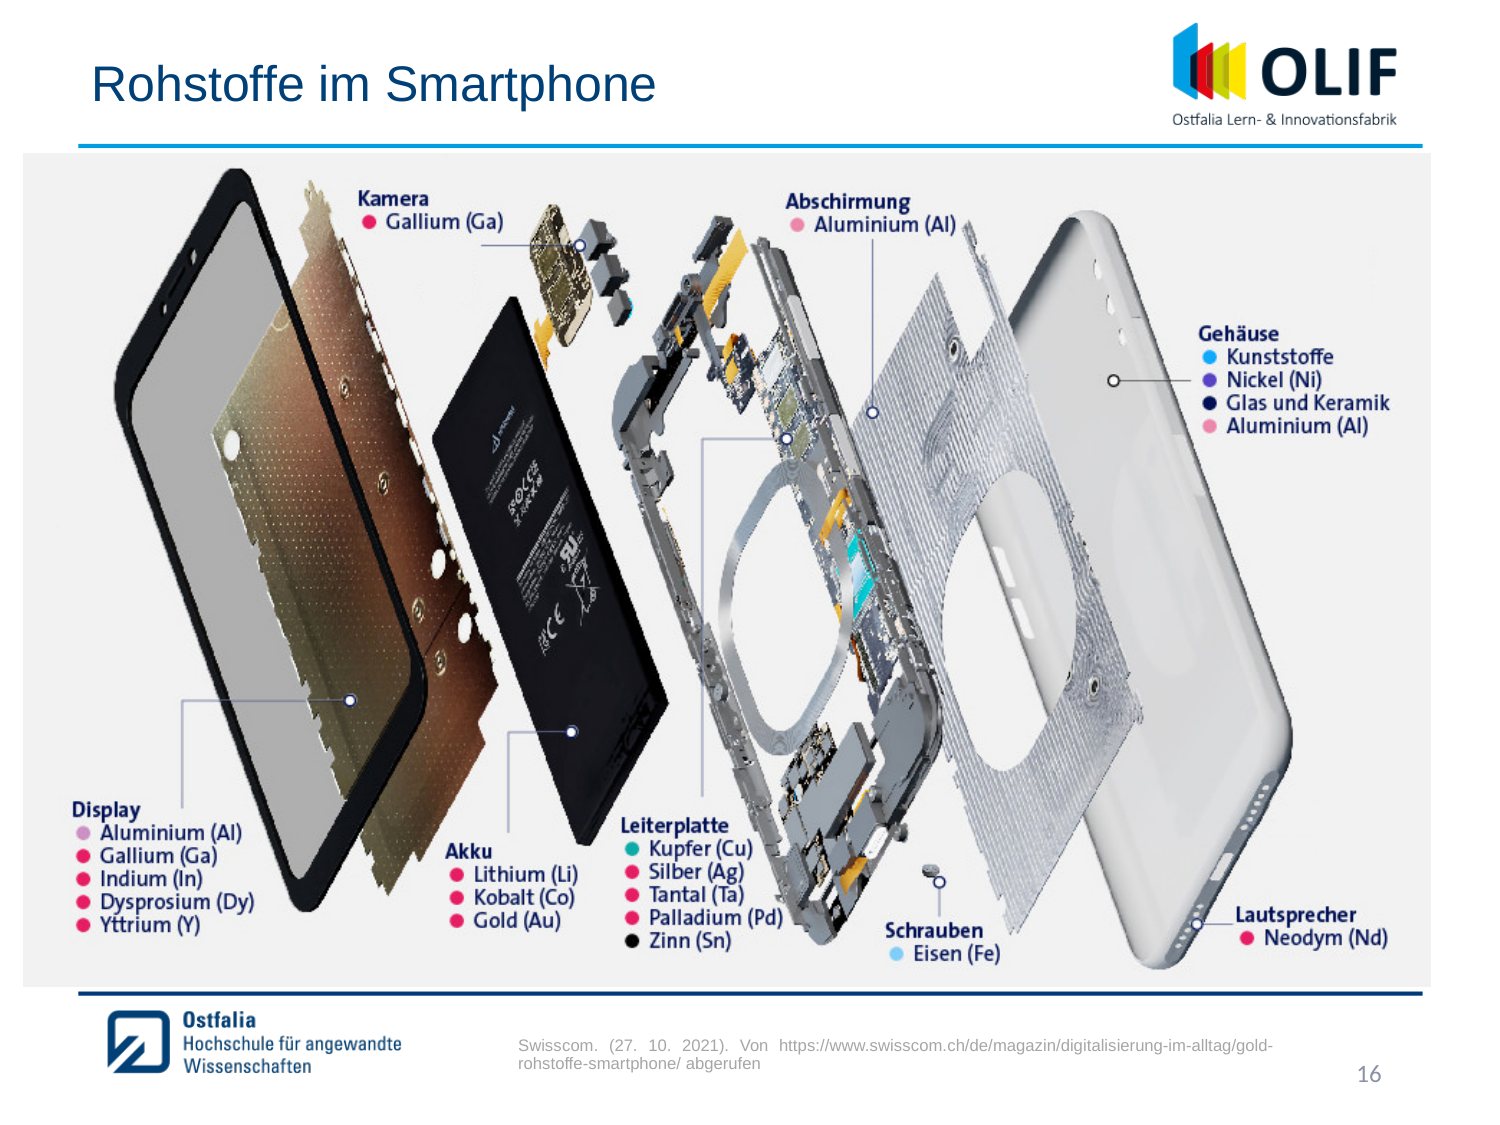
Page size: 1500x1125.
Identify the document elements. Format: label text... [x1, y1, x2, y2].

text_box Swisscom. (27. 10. 2021). Von https://www.swisscom.ch/de/magazin/digitalisierung-im-alltag/gold-rohstoffe-smartphone/ abgerufen [503, 1029, 1290, 1065]
picture [0, 0, 1500, 1125]
slide_number 16 [1059, 1042, 1397, 1103]
title Rohstoffe im Smartphone [76, 13, 827, 150]
